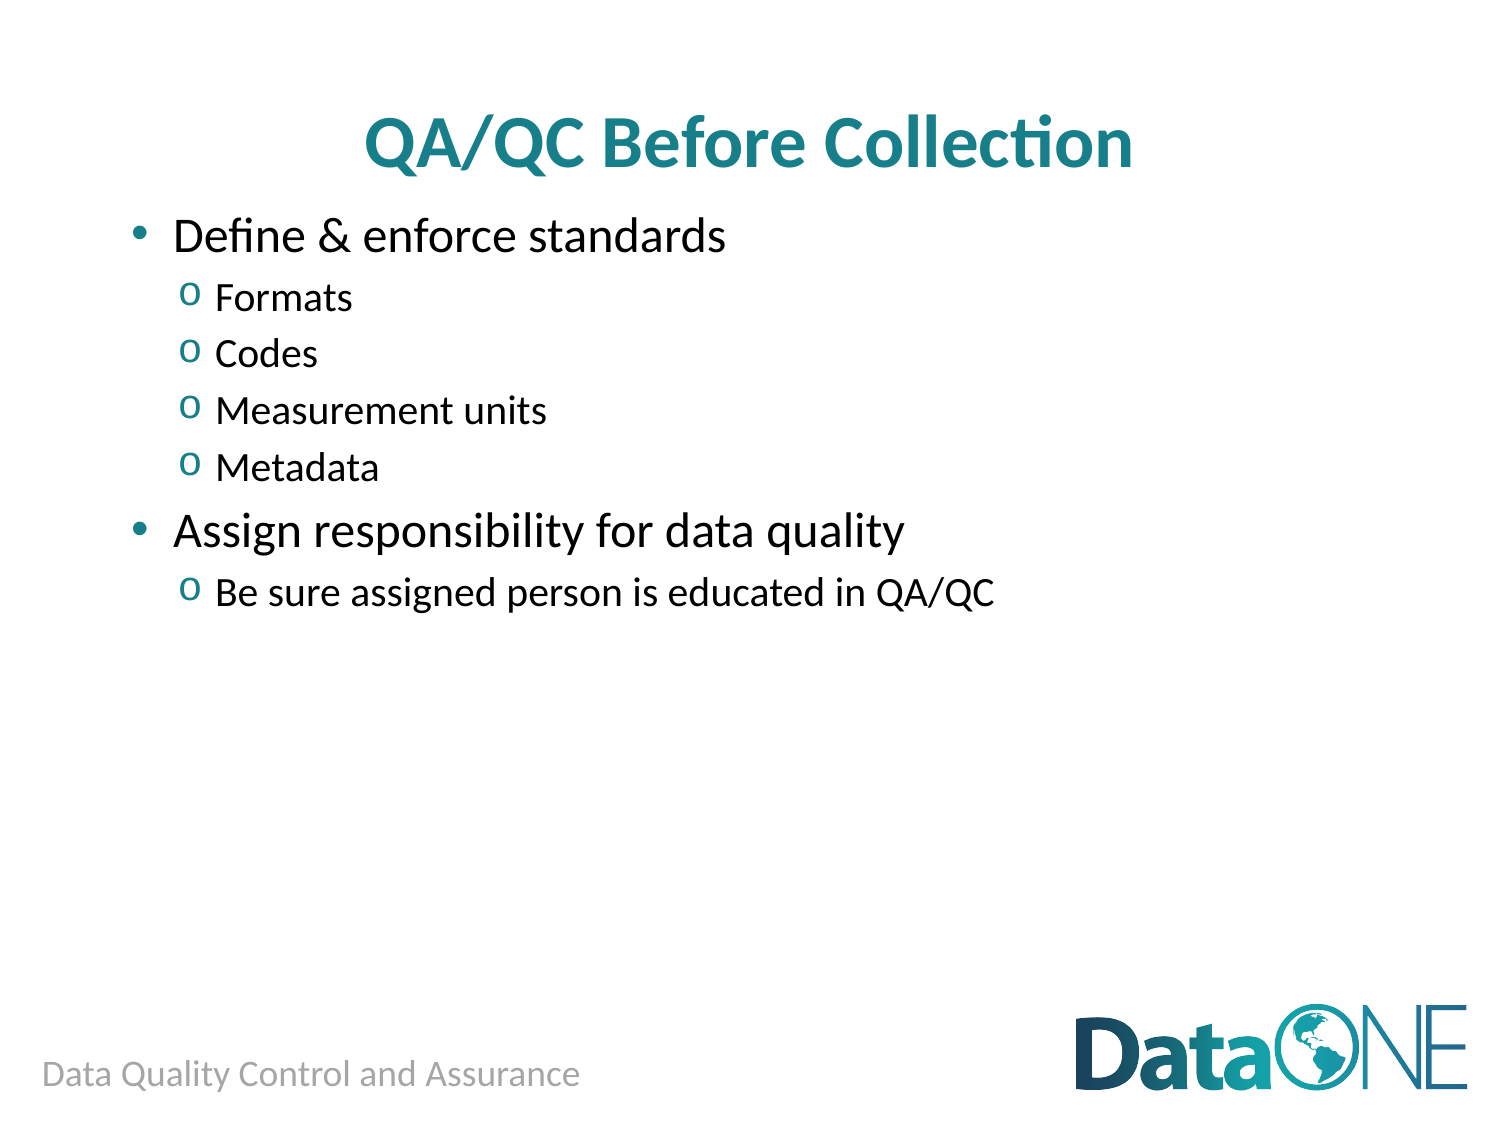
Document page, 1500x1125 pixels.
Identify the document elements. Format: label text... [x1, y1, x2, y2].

list Define & enforce standards Formats Codes Measurement units Metadata Assign responsibility for data quality Be sure assigned person is educated in QA/QC [98, 196, 1410, 973]
picture [1074, 1000, 1471, 1095]
title QA/QC Before Collection [0, 80, 1500, 196]
